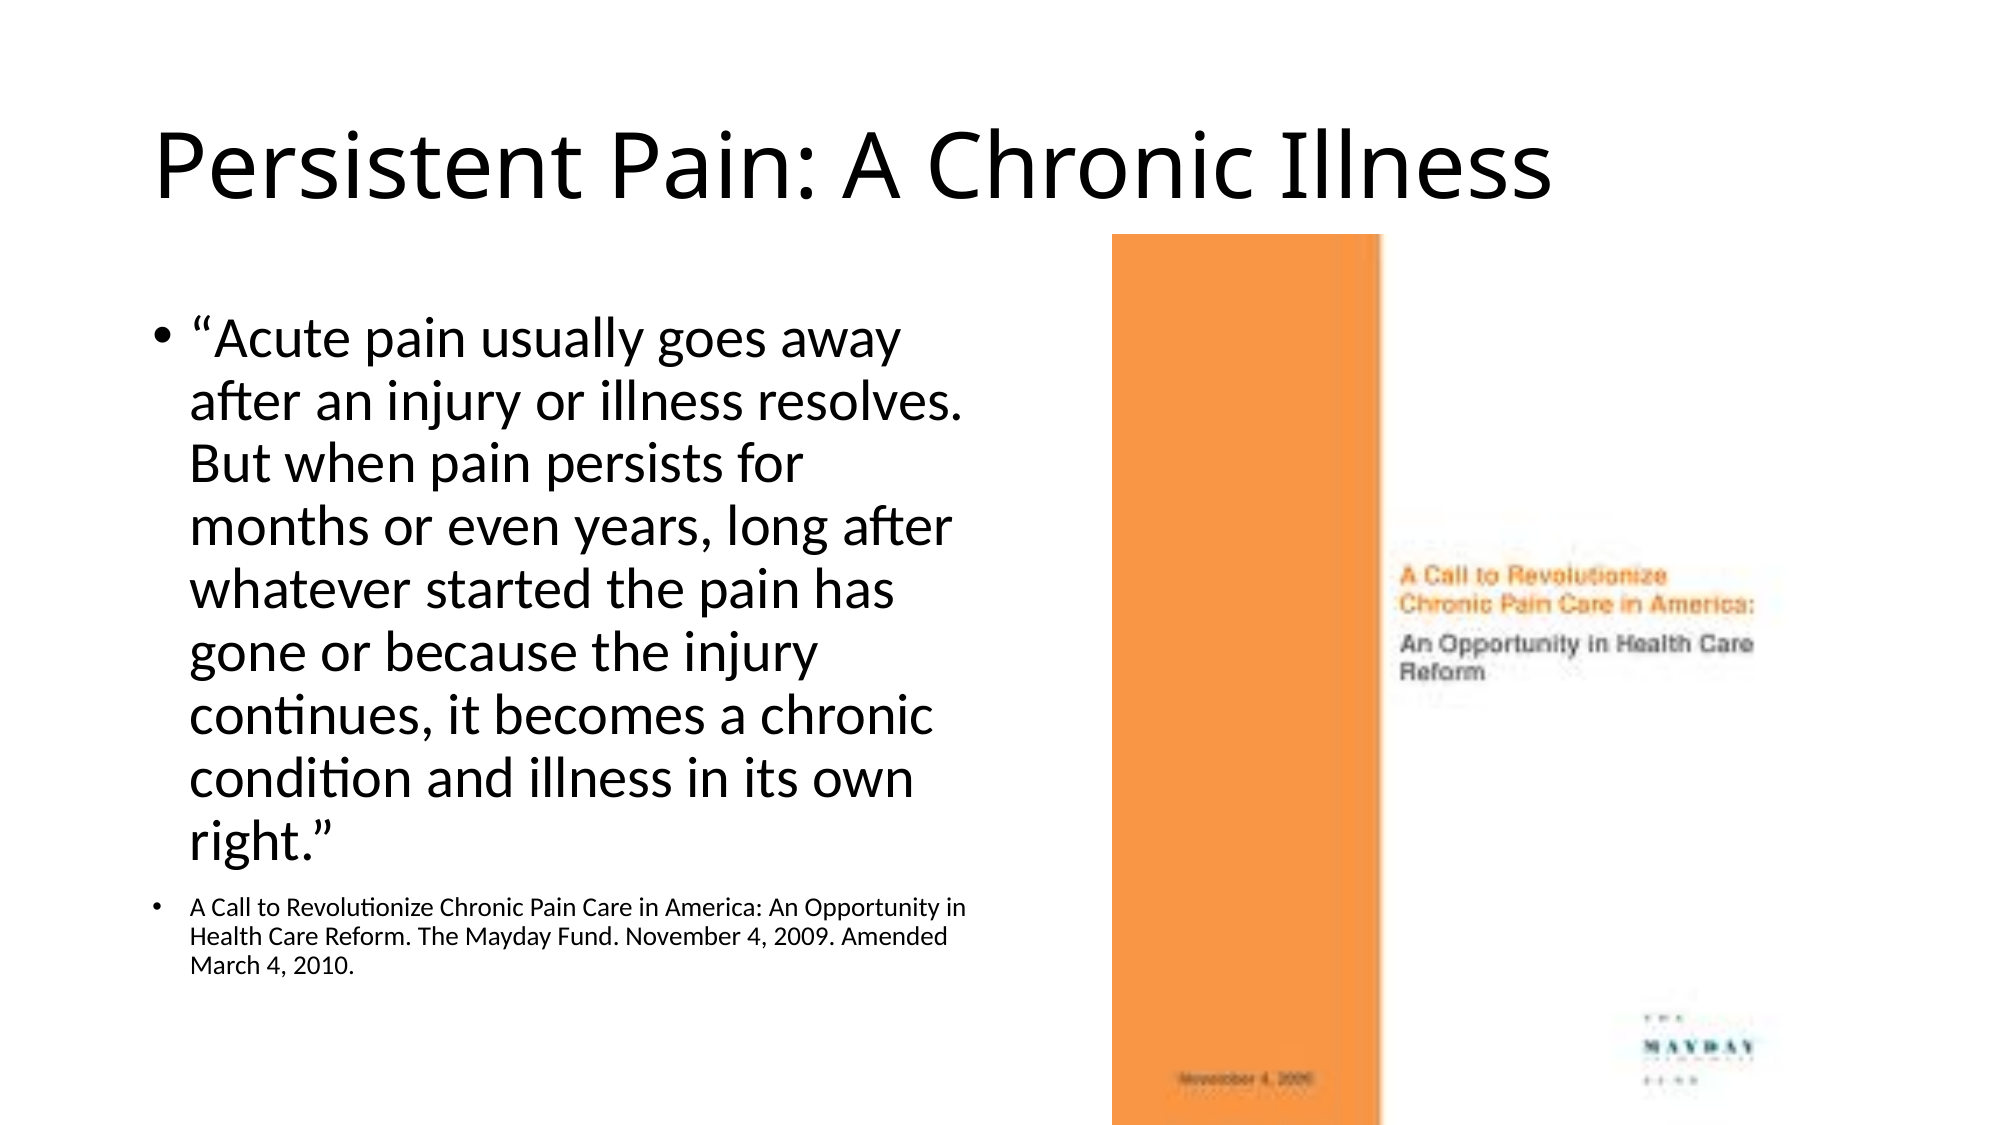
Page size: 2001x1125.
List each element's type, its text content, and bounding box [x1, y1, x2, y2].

list “Acute pain usually goes away after an injury or illness resolves. But when pain persists for months or even years, long after whatever started the pain has gone or because the injury continues, it becomes a chronic condition and illness in its own right.” A Call to Revolutionize Chronic Pain Care in America: An Opportunity in Health Care Reform. The Mayday Fund. November 4, 2009. Amended March 4, 2010. [137, 299, 988, 1014]
title Persistent Pain: A Chronic Illness [137, 59, 1863, 278]
picture [1112, 234, 1800, 1125]
